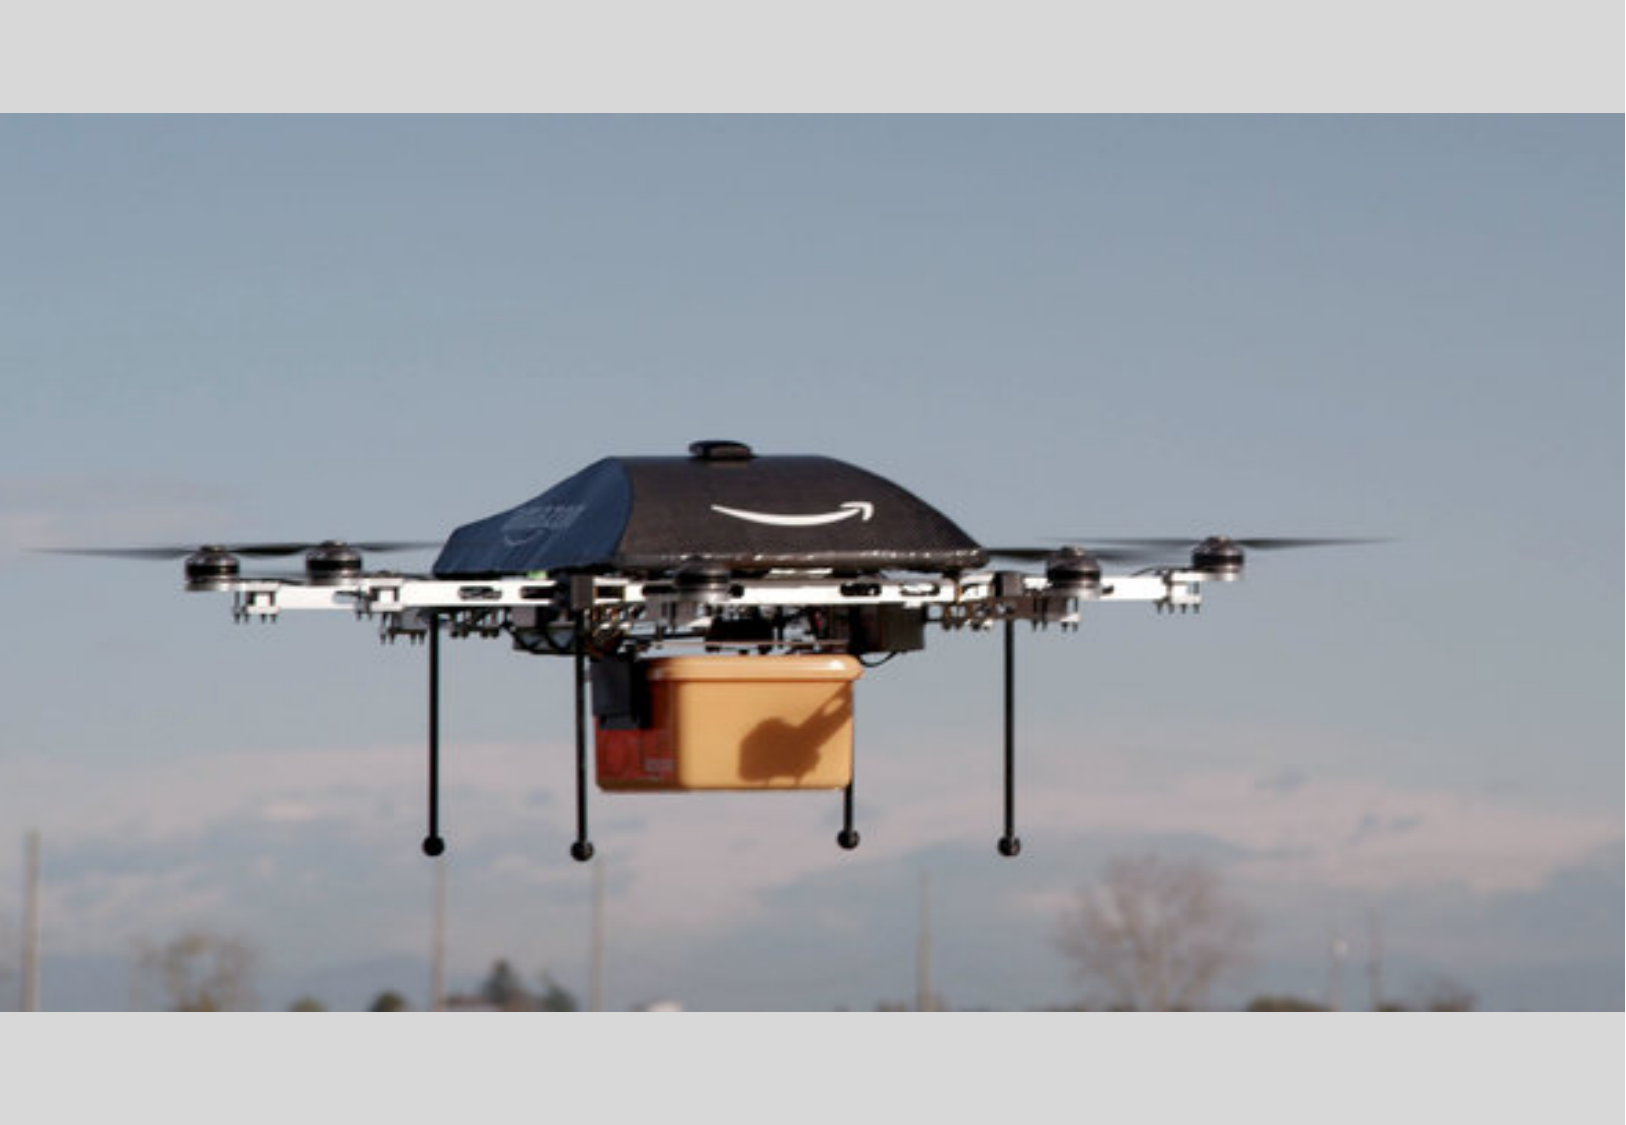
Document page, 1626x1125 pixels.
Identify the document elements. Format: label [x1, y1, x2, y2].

picture [0, 113, 1625, 1012]
